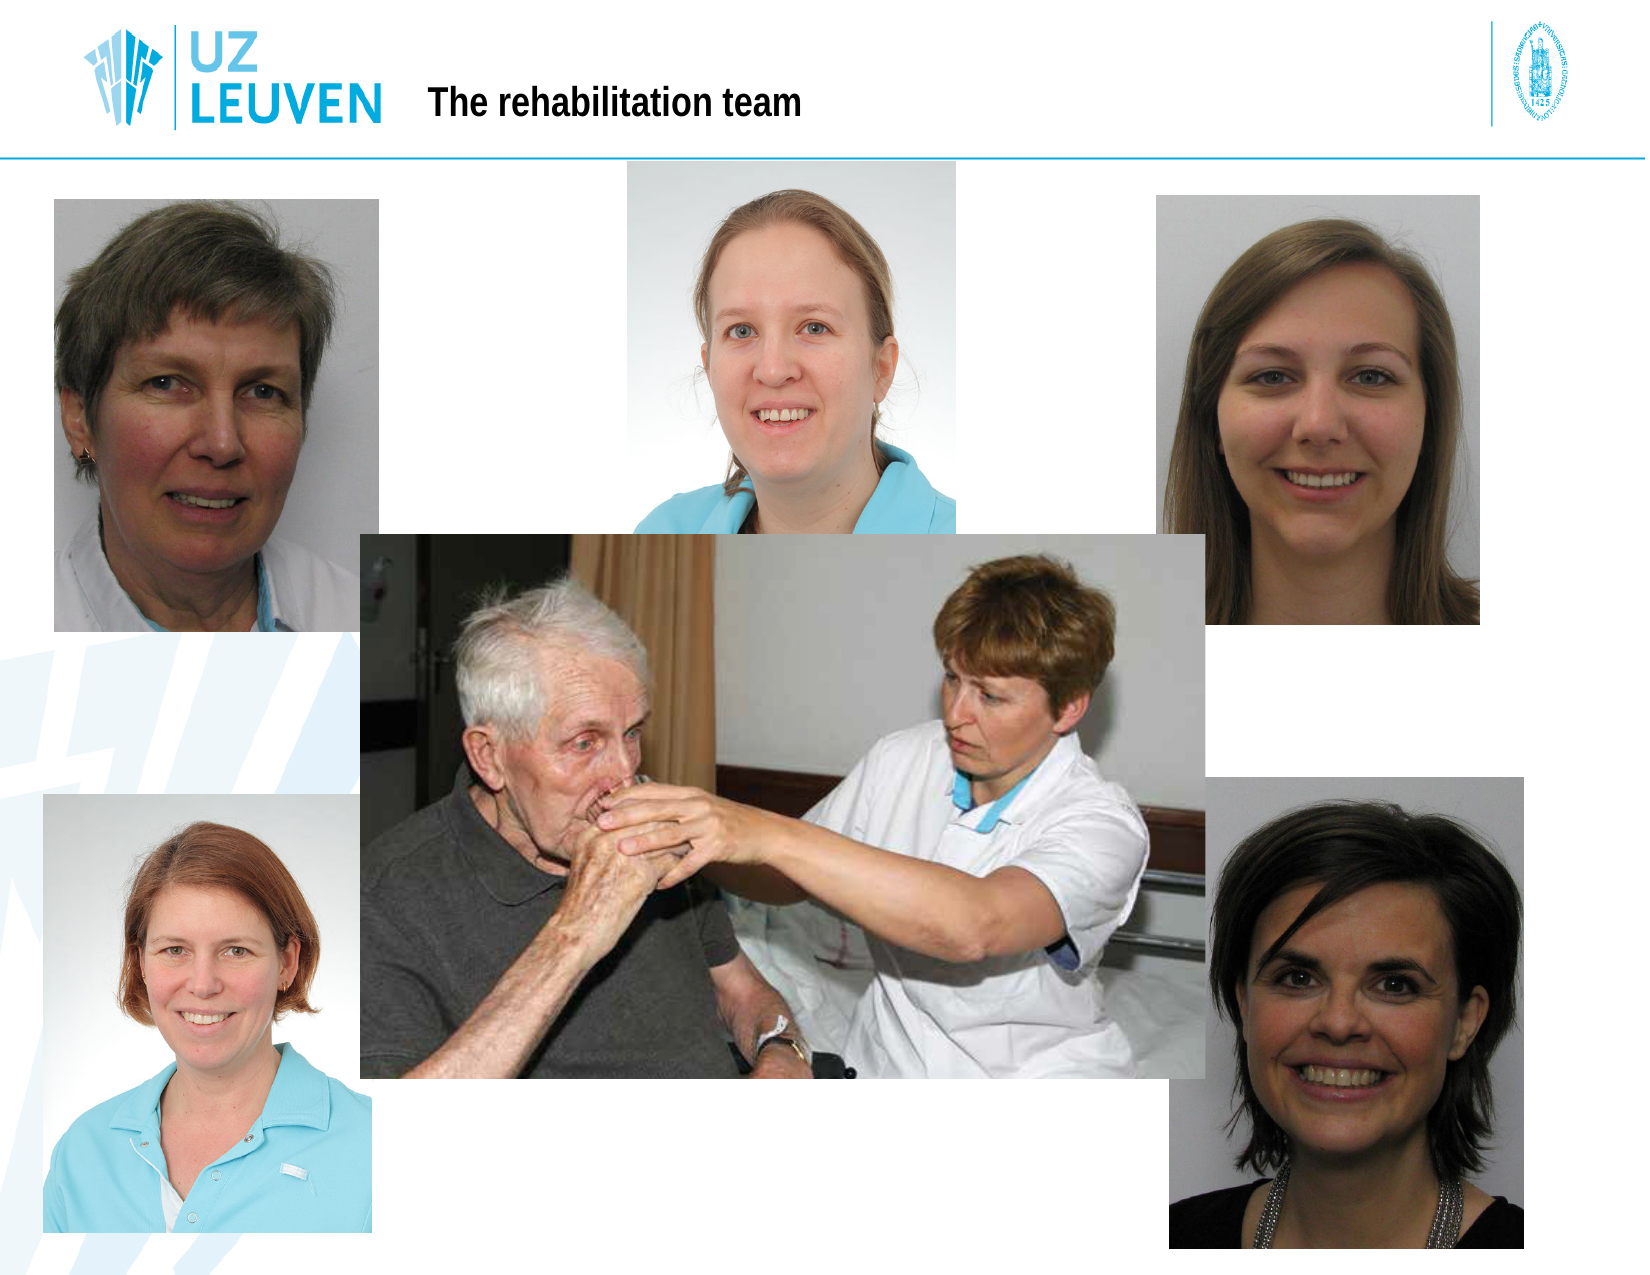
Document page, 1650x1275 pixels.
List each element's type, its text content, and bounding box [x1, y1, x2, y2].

title The rehabilitation team [412, 62, 888, 138]
picture [0, 0, 1650, 1275]
